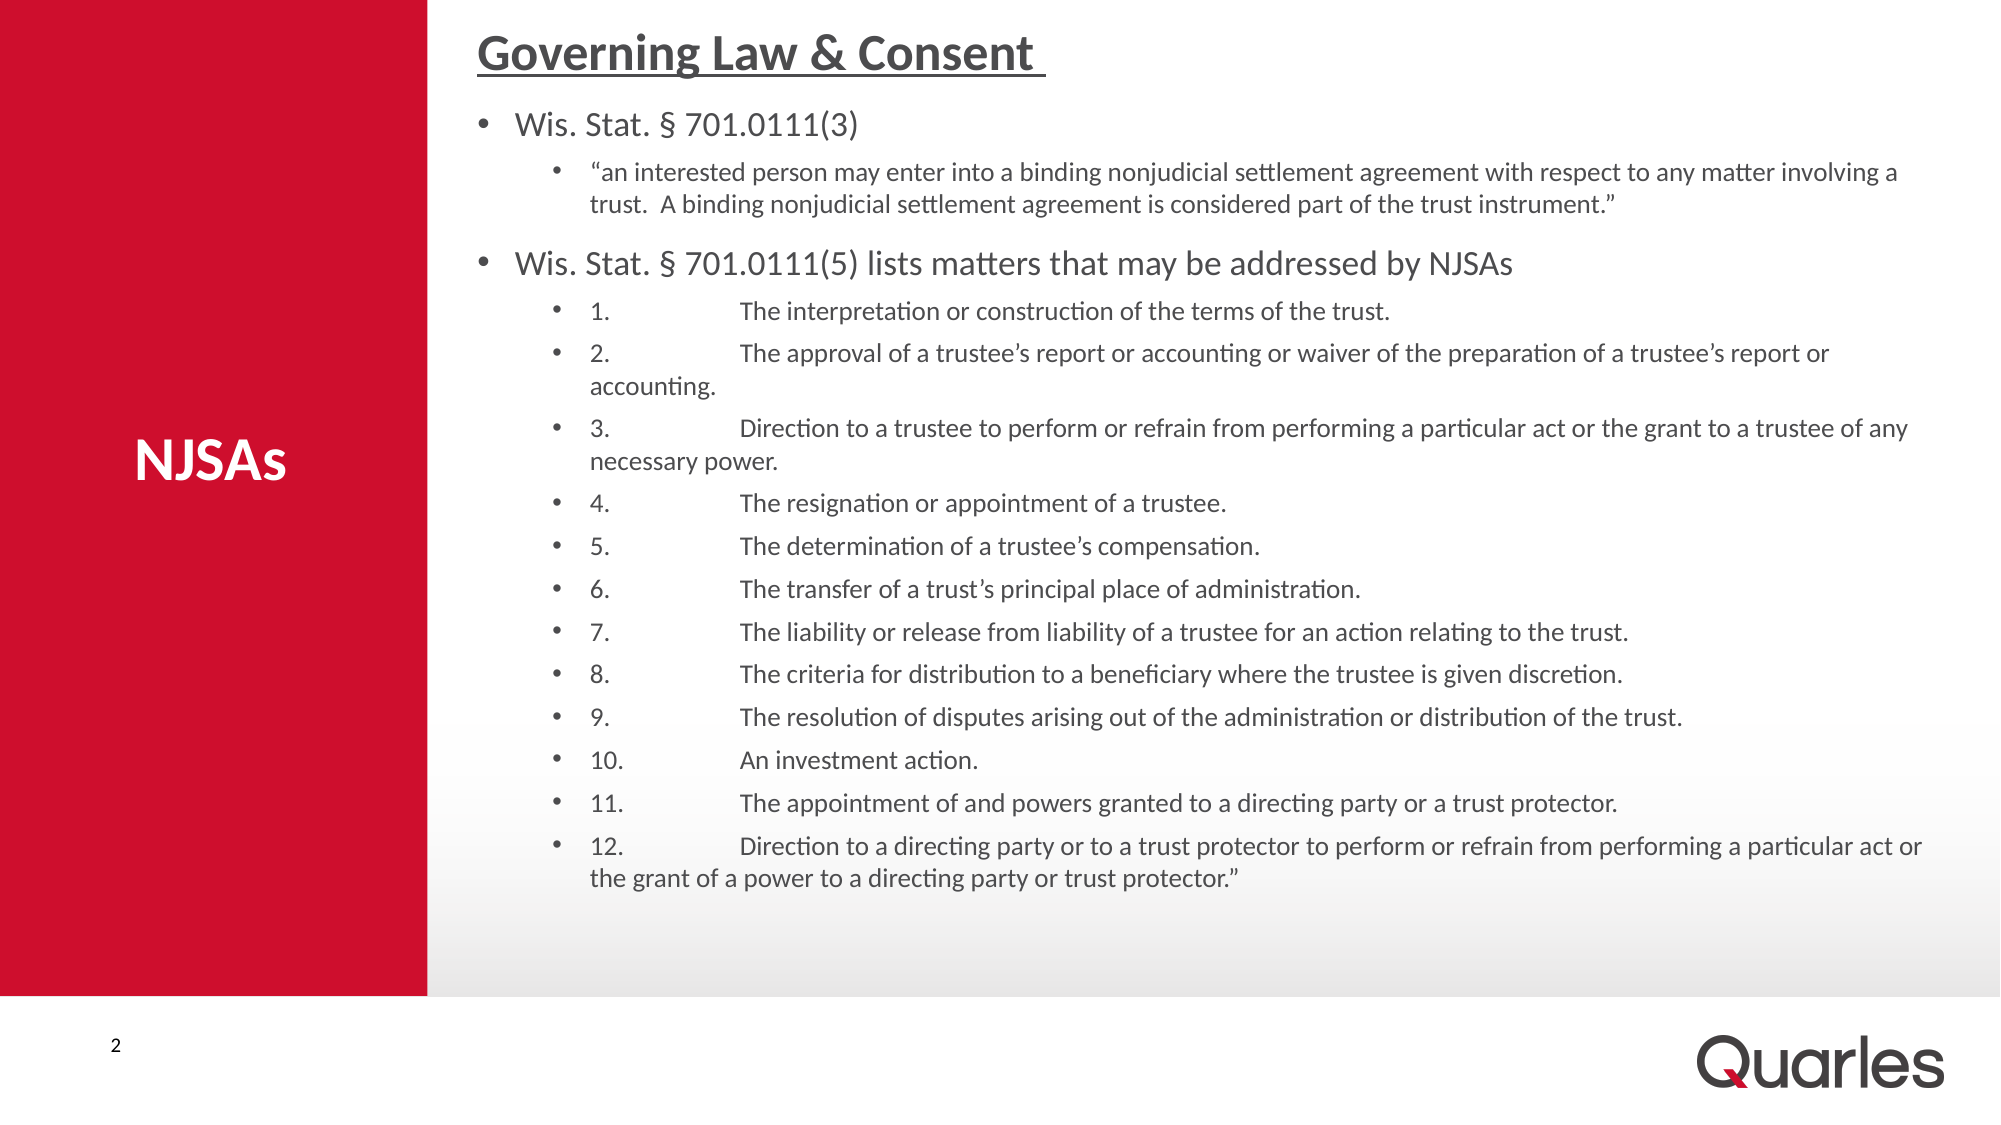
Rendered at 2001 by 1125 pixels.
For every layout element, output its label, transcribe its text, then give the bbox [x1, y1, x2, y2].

slide_number 2 [95, 1023, 359, 1084]
text_box Governing Law & Consent Wis. Stat. § 701.0111(3) “an interested person may enter into a binding nonjudicial settlement agreement with respect to any matter involving a trust. A binding nonjudicial settlement agreement is considered part of the trust instrument.” Wis. Stat. § 701.0111(5) lists matters that may be addressed by NJSAs 1. The interpretation or construction of the terms of the trust. 2. The approval of a trustee’s report or accounting or waiver of the preparation of a trustee’s report or accounting. 3. Direction to a trustee to perform or refrain from performing a particular act or the grant to a trustee of any necessary power. 4. The resignation or appointment of a trustee. 5. The determination of a trustee’s compensation. 6. The transfer of a trust’s principal place of administration. 7. The liability or release from liability of a trustee for an action relating to the trust. 8. The criteria for distribution to a beneficiary where the trustee is given discretion. 9. The resolution of disputes arising out of the administration or distribution of the trust. 10. An investment action. 11. The appointment of and powers granted to a directing party or a trust protector. 12. Direction to a directing party or to a trust protector to perform or refrain from performing a particular act or the grant of a power to a directing party or trust protector.” [462, 10, 1954, 997]
picture [1697, 1035, 1944, 1088]
title NJSAs [0, 418, 422, 725]
